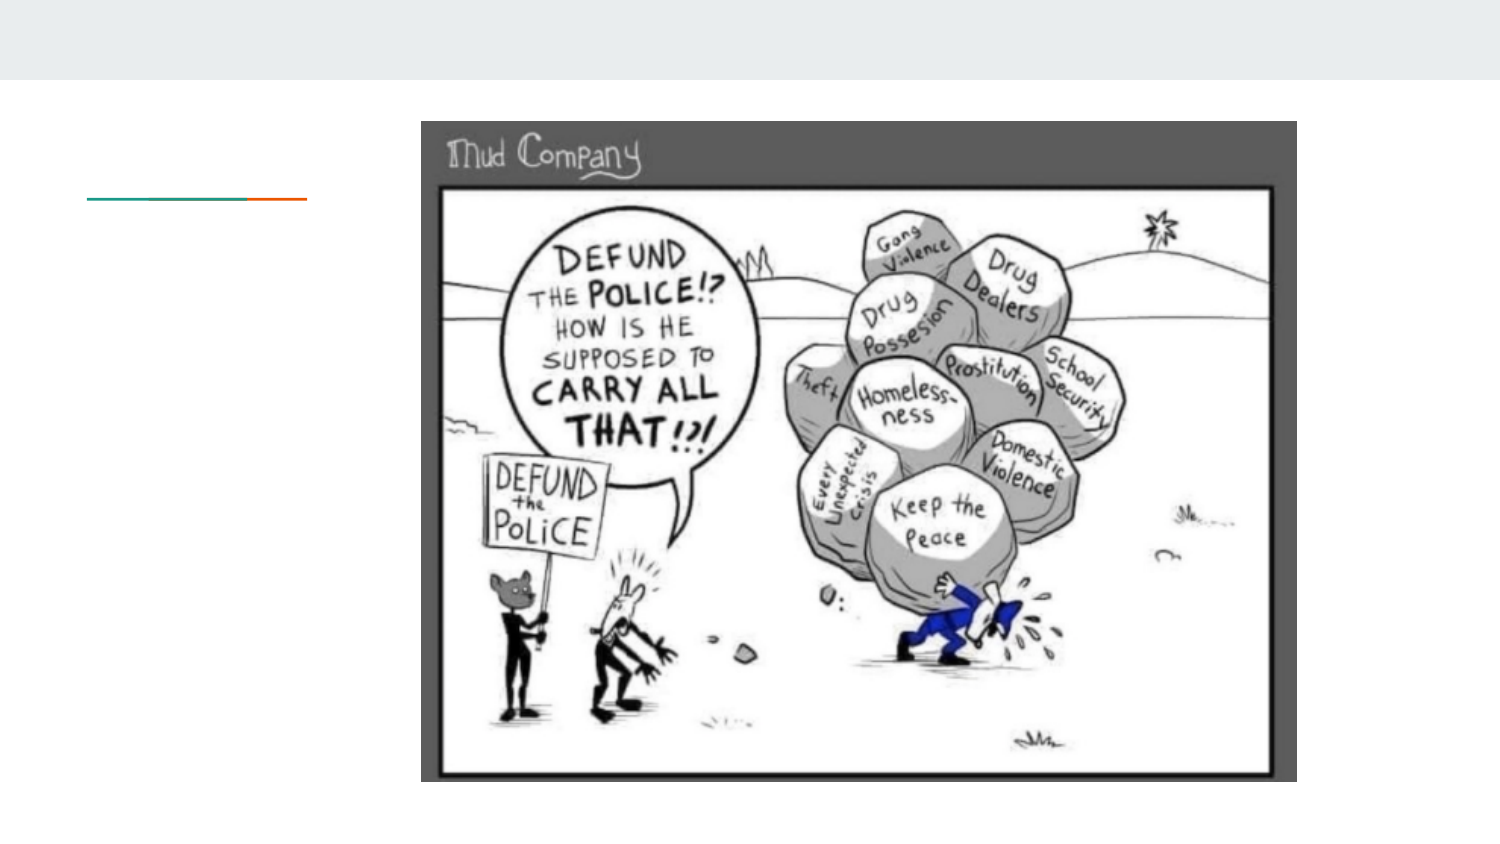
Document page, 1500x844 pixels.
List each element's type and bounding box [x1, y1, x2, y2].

picture [421, 121, 1297, 782]
